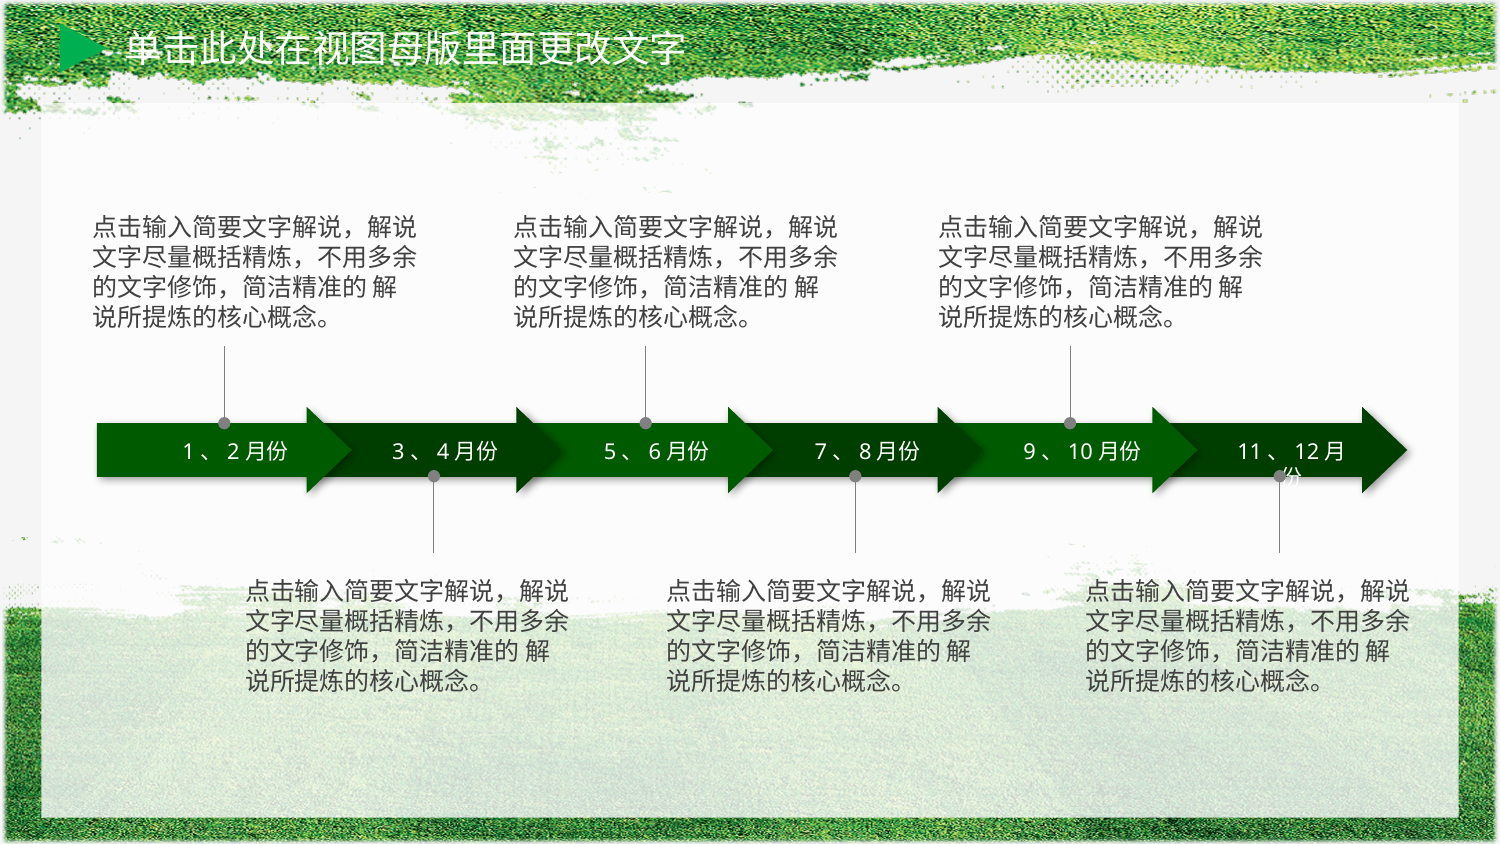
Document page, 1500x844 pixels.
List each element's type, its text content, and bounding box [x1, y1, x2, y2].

text_box 7、8月份 [788, 429, 947, 471]
text_box [1177, 404, 1409, 487]
text_box 点击输入简要文字解说，解说文字尽量概括精炼，不用多余的文字修饰，简洁精准的 解说所提炼的核心概念。 [938, 211, 1264, 332]
text_box 点击输入简要文字解说，解说文字尽量概括精炼，不用多余的文字修饰，简洁精准的 解说所提炼的核心概念。 [92, 211, 418, 332]
text_box [964, 404, 1200, 496]
text_box [542, 404, 775, 496]
text_box [753, 404, 985, 496]
text_box 点击输入简要文字解说，解说文字尽量概括精炼，不用多余的文字修饰，简洁精准的 解说所提炼的核心概念。 [666, 575, 992, 696]
text_box [95, 404, 354, 496]
text_box 5、6月份 [584, 429, 730, 471]
text_box 点击输入简要文字解说，解说文字尽量概括精炼，不用多余的文字修饰，简洁精准的 解说所提炼的核心概念。 [245, 575, 571, 696]
text_box 11、12月份 [1213, 429, 1371, 498]
text_box 1、2月份 [162, 429, 309, 471]
text_box 点击输入简要文字解说，解说文字尽量概括精炼，不用多余的文字修饰，简洁精准的 解说所提炼的核心概念。 [1085, 575, 1411, 696]
text_box 点击输入简要文字解说，解说文字尽量概括精炼，不用多余的文字修饰，简洁精准的 解说所提炼的核心概念。 [513, 211, 840, 332]
text_box [333, 404, 563, 496]
text_box 3、4月份 [372, 429, 518, 471]
picture [0, 536, 1500, 844]
picture [0, 0, 1500, 199]
text_box 9、10月份 [1002, 429, 1163, 471]
